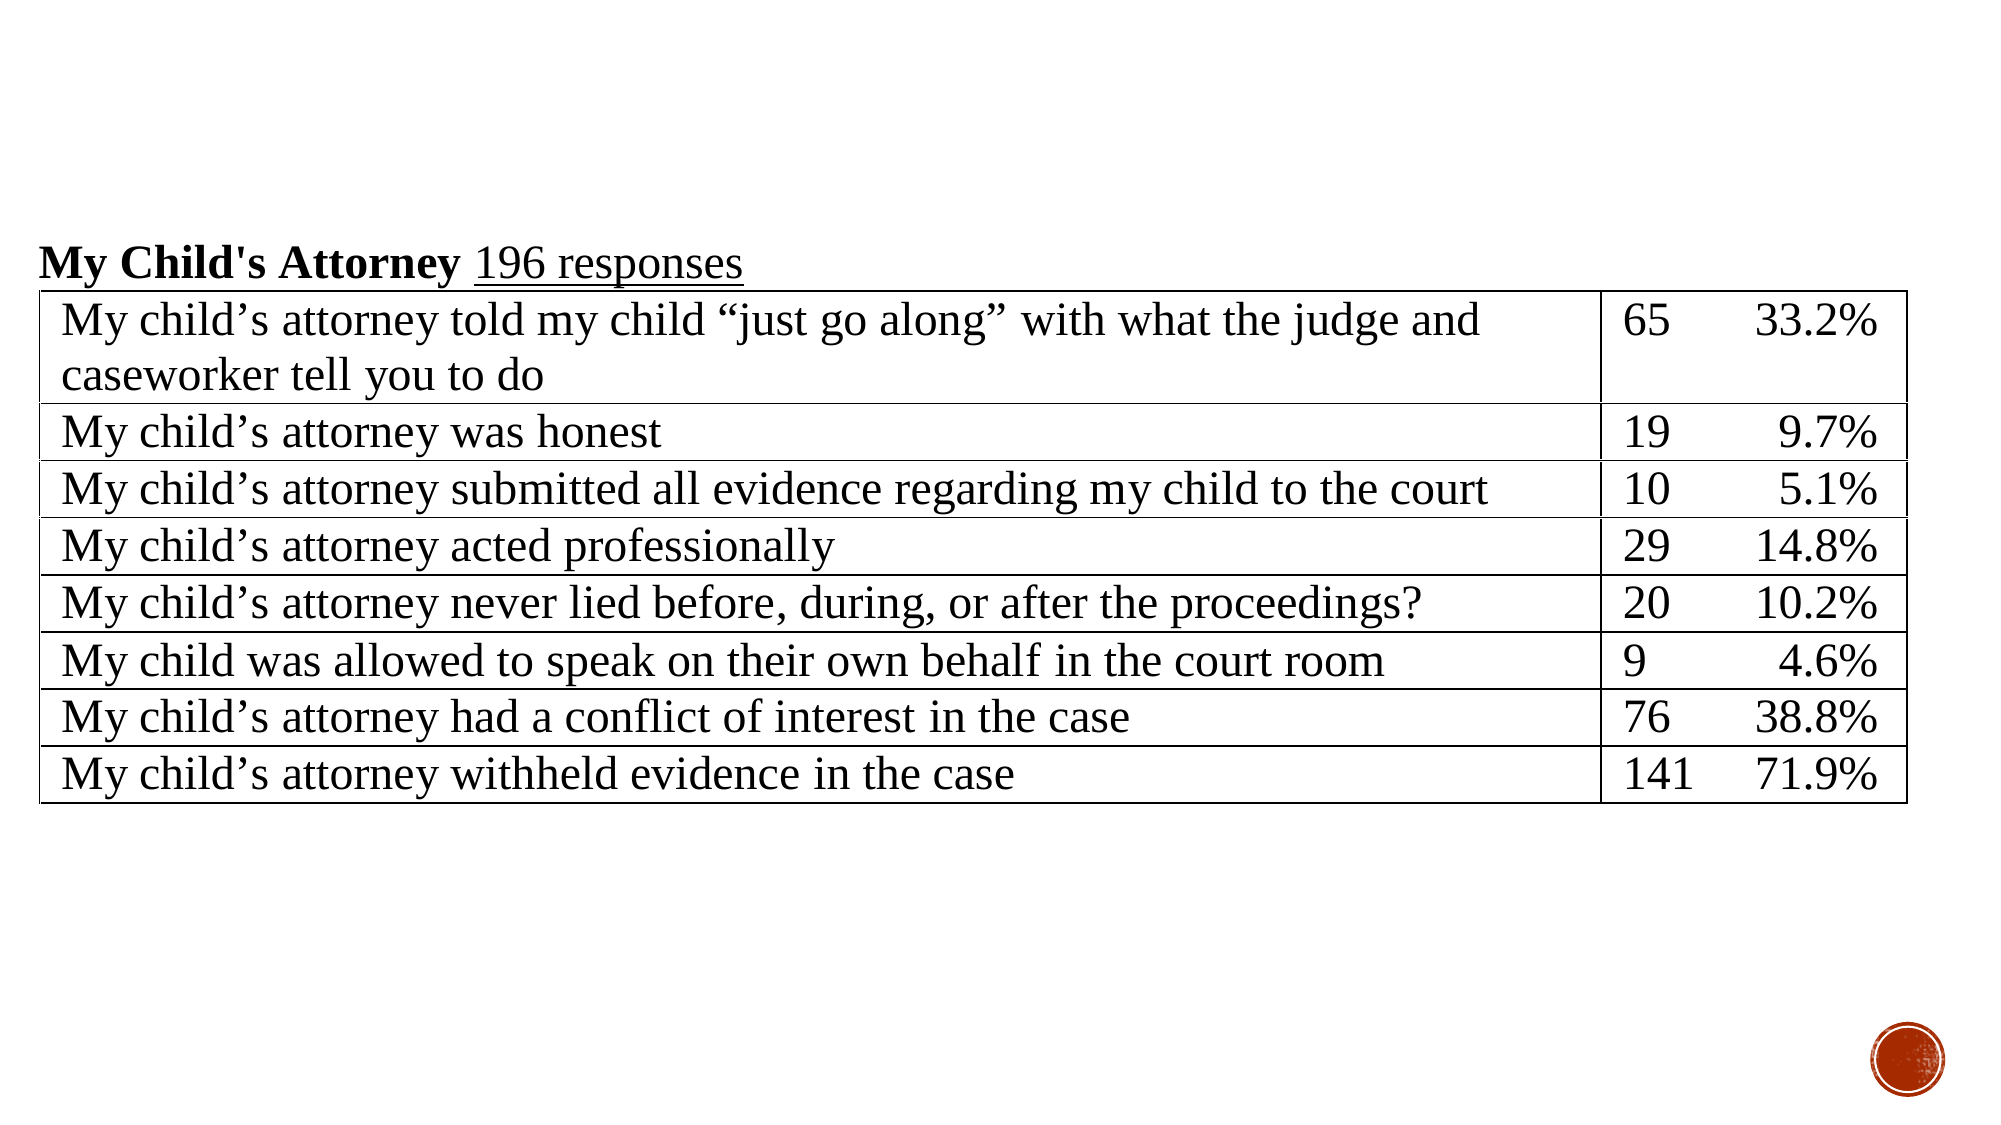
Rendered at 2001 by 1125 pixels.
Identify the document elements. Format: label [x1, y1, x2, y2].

picture [39, 236, 1907, 859]
slide_number [1855, 1028, 1961, 1089]
